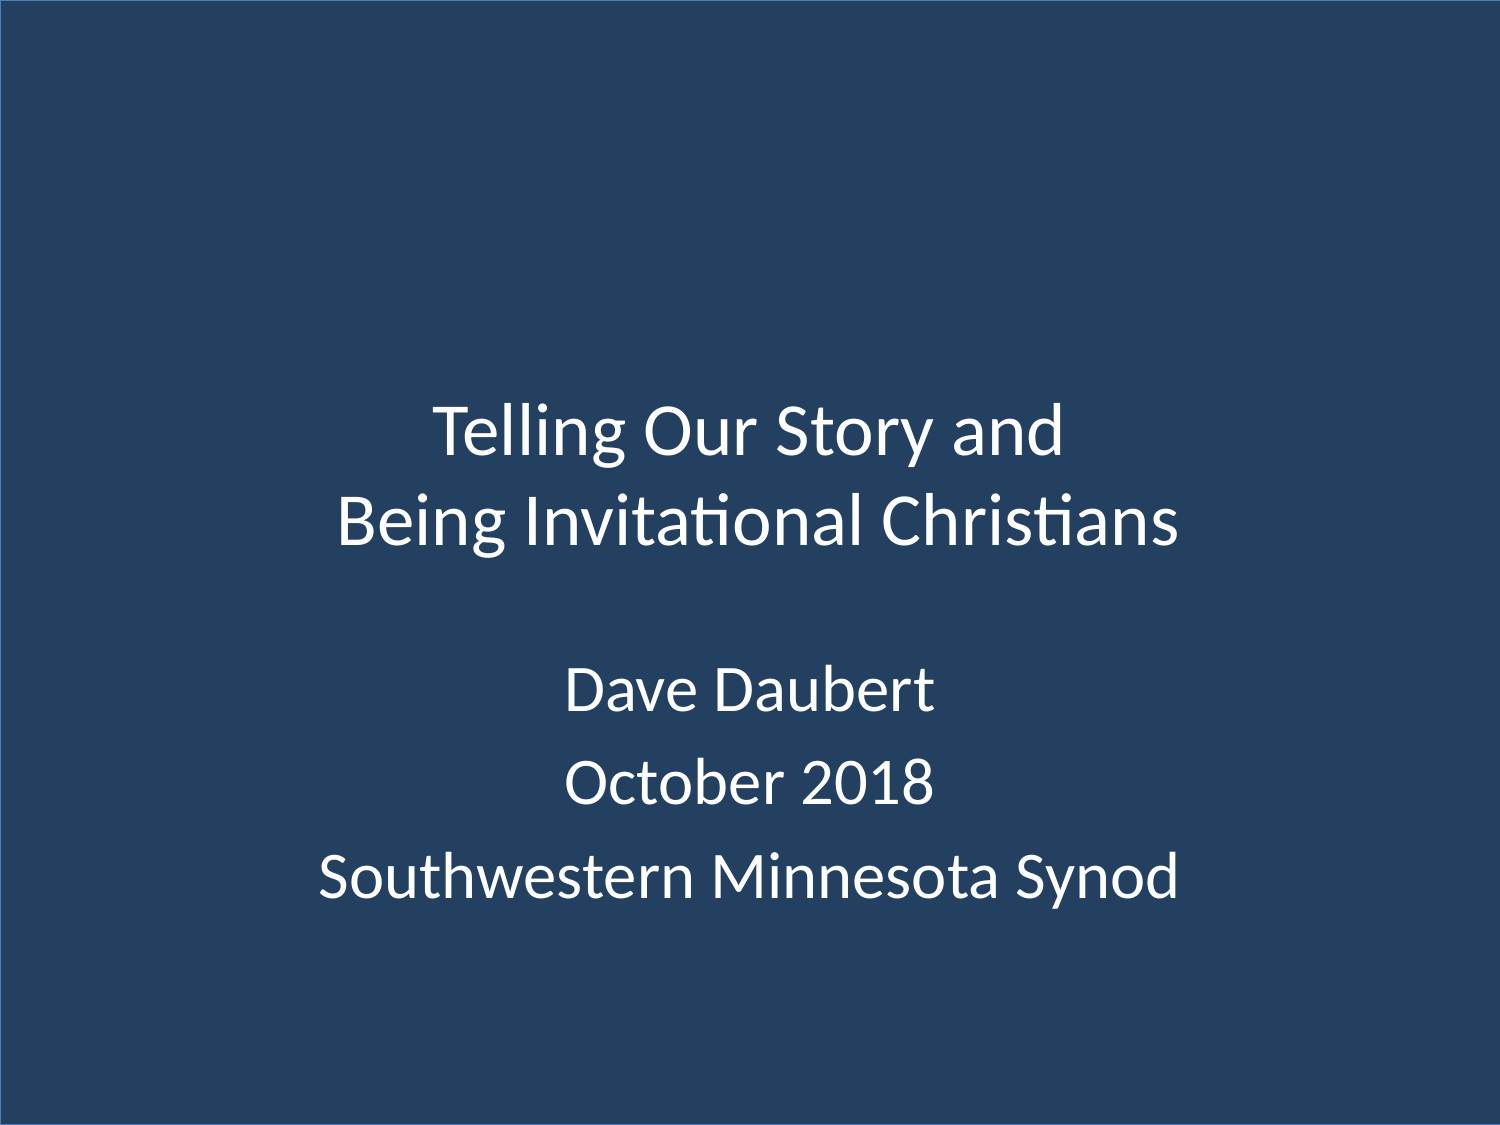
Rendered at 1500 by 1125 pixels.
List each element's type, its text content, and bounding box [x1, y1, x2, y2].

subtitle Dave Daubert October 2018 Southwestern Minnesota Synod [225, 637, 1275, 925]
title Telling Our Story and Being Invitational Christians [112, 349, 1388, 591]
